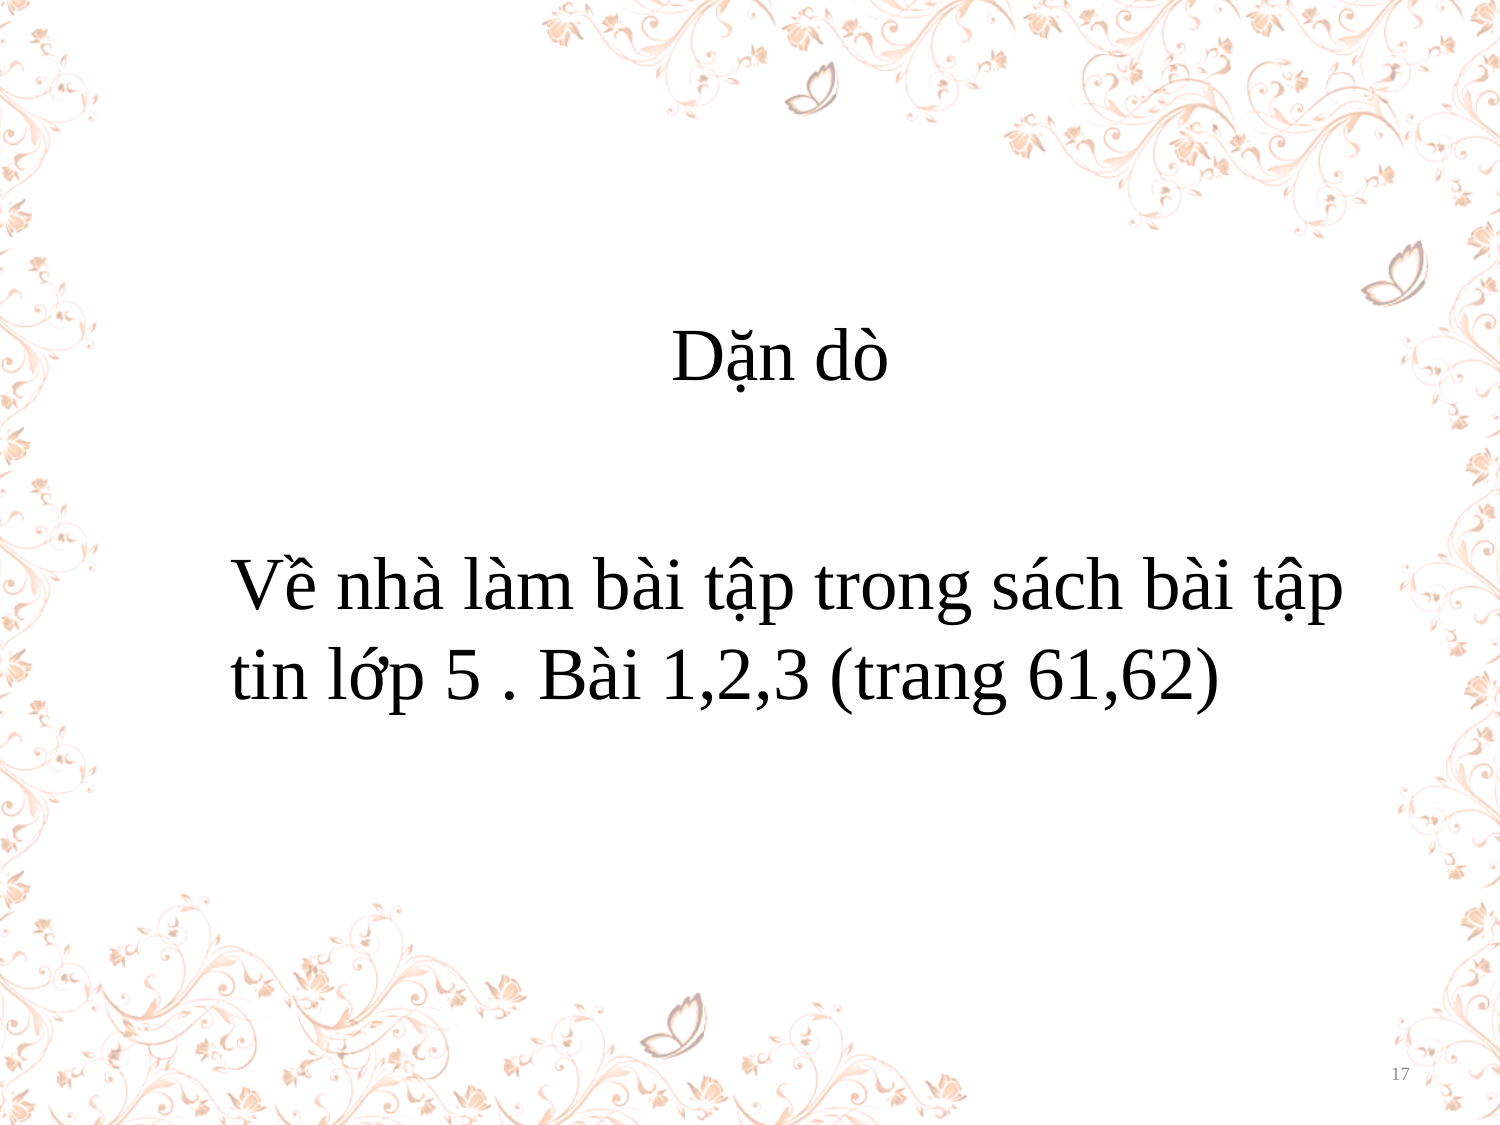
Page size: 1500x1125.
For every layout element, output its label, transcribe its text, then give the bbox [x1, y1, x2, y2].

slide_number 17 [1074, 1042, 1425, 1103]
text_box Về nhà làm bài tập trong sách bài tập tin lớp 5 . Bài 1,2,3 (trang 61,62) [215, 527, 1400, 812]
text_box Dặn dò [656, 298, 906, 403]
